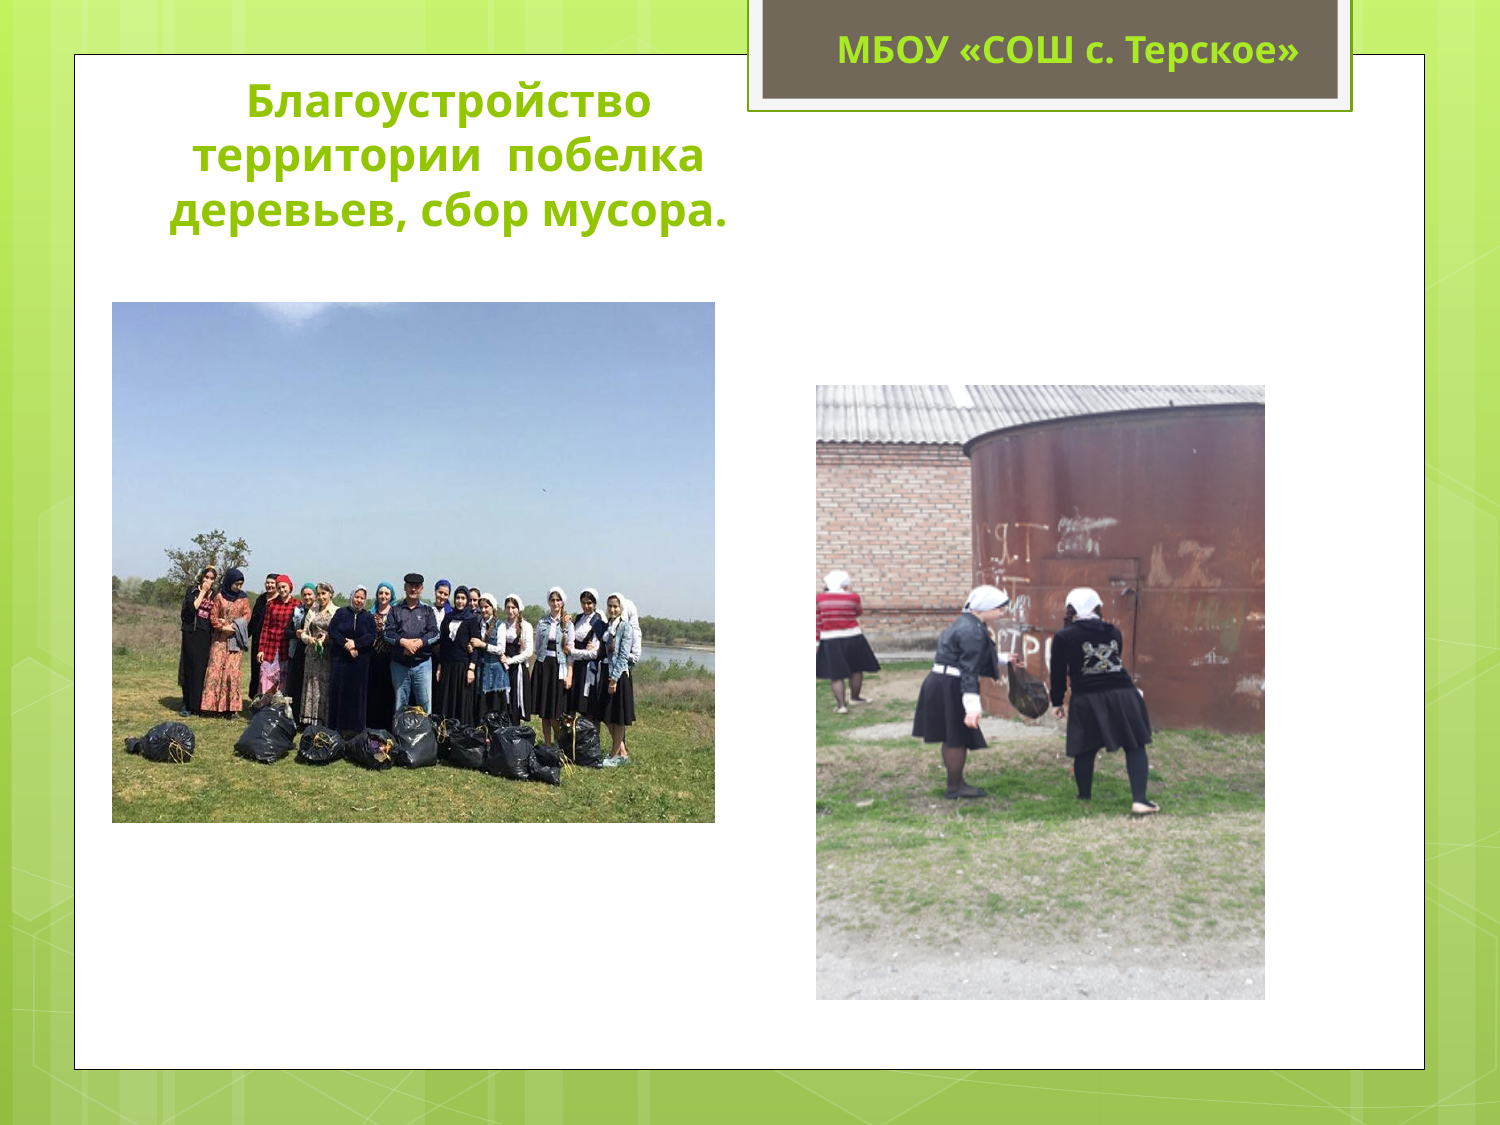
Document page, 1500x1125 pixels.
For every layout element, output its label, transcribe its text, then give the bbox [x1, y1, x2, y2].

text_box МБОУ «СОШ с. Терское» [821, 19, 1316, 79]
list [815, 385, 1266, 1000]
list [111, 302, 715, 823]
title Благоустройство территории побелка деревьев, сбор мусора. [112, 42, 786, 244]
